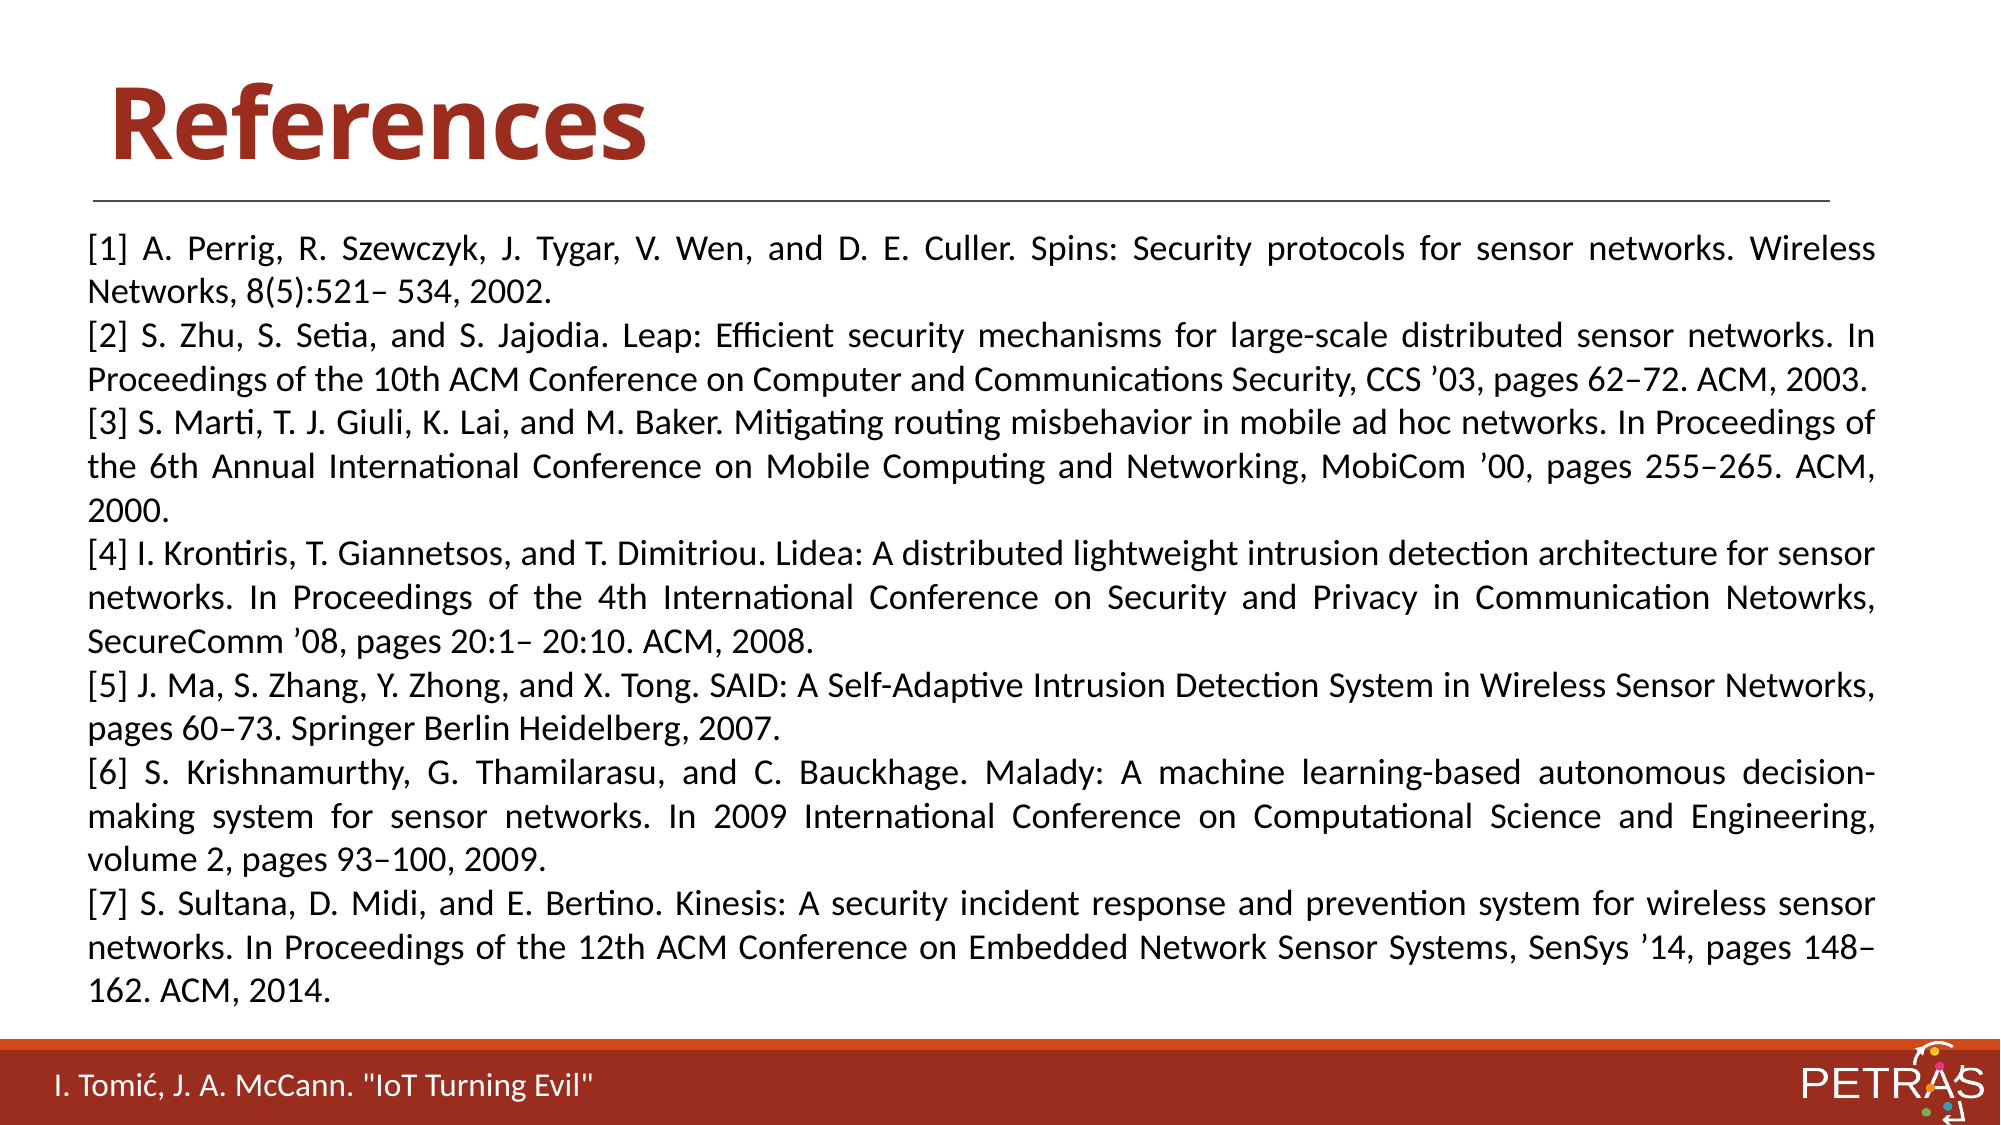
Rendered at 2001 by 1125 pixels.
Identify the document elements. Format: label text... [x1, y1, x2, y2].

title References [92, 46, 1743, 188]
footer I. Tomić, J. A. McCann. "IoT Turning Evil" [38, 1053, 736, 1114]
picture [1799, 1041, 1990, 1125]
text_box [1] A. Perrig, R. Szewczyk, J. Tygar, V. Wen, and D. E. Culler. Spins: Security protocols for sensor networks. Wireless Networks, 8(5):521– 534, 2002. [2] S. Zhu, S. Setia, and S. Jajodia. Leap: Efficient security mechanisms for large-scale distributed sensor networks. In Proceedings of the 10th ACM Conference on Computer and Communications Security, CCS ’03, pages 62–72. ACM, 2003. [3] S. Marti, T. J. Giuli, K. Lai, and M. Baker. Mitigating routing misbehavior in mobile ad hoc networks. In Proceedings of the 6th Annual International Conference on Mobile Computing and Networking, MobiCom ’00, pages 255–265. ACM, 2000. [4] I. Krontiris, T. Giannetsos, and T. Dimitriou. Lidea: A distributed lightweight intrusion detection architecture for sensor networks. In Proceedings of the 4th International Conference on Security and Privacy in Communication Netowrks, SecureComm ’08, pages 20:1– 20:10. ACM, 2008. [5] J. Ma, S. Zhang, Y. Zhong, and X. Tong. SAID: A Self-Adaptive Intrusion Detection System in Wireless Sensor Networks, pages 60–73. Springer Berlin Heidelberg, 2007. [6] S. Krishnamurthy, G. Thamilarasu, and C. Bauckhage. Malady: A machine learning-based autonomous decision-making system for sensor networks. In 2009 International Conference on Computational Science and Engineering, volume 2, pages 93–100, 2009. [7] S. Sultana, D. Midi, and E. Bertino. Kinesis: A security incident response and prevention system for wireless sensor networks. In Proceedings of the 12th ACM Conference on Embedded Network Sensor Systems, SenSys ’14, pages 148–162. ACM, 2014. [72, 216, 1895, 1018]
